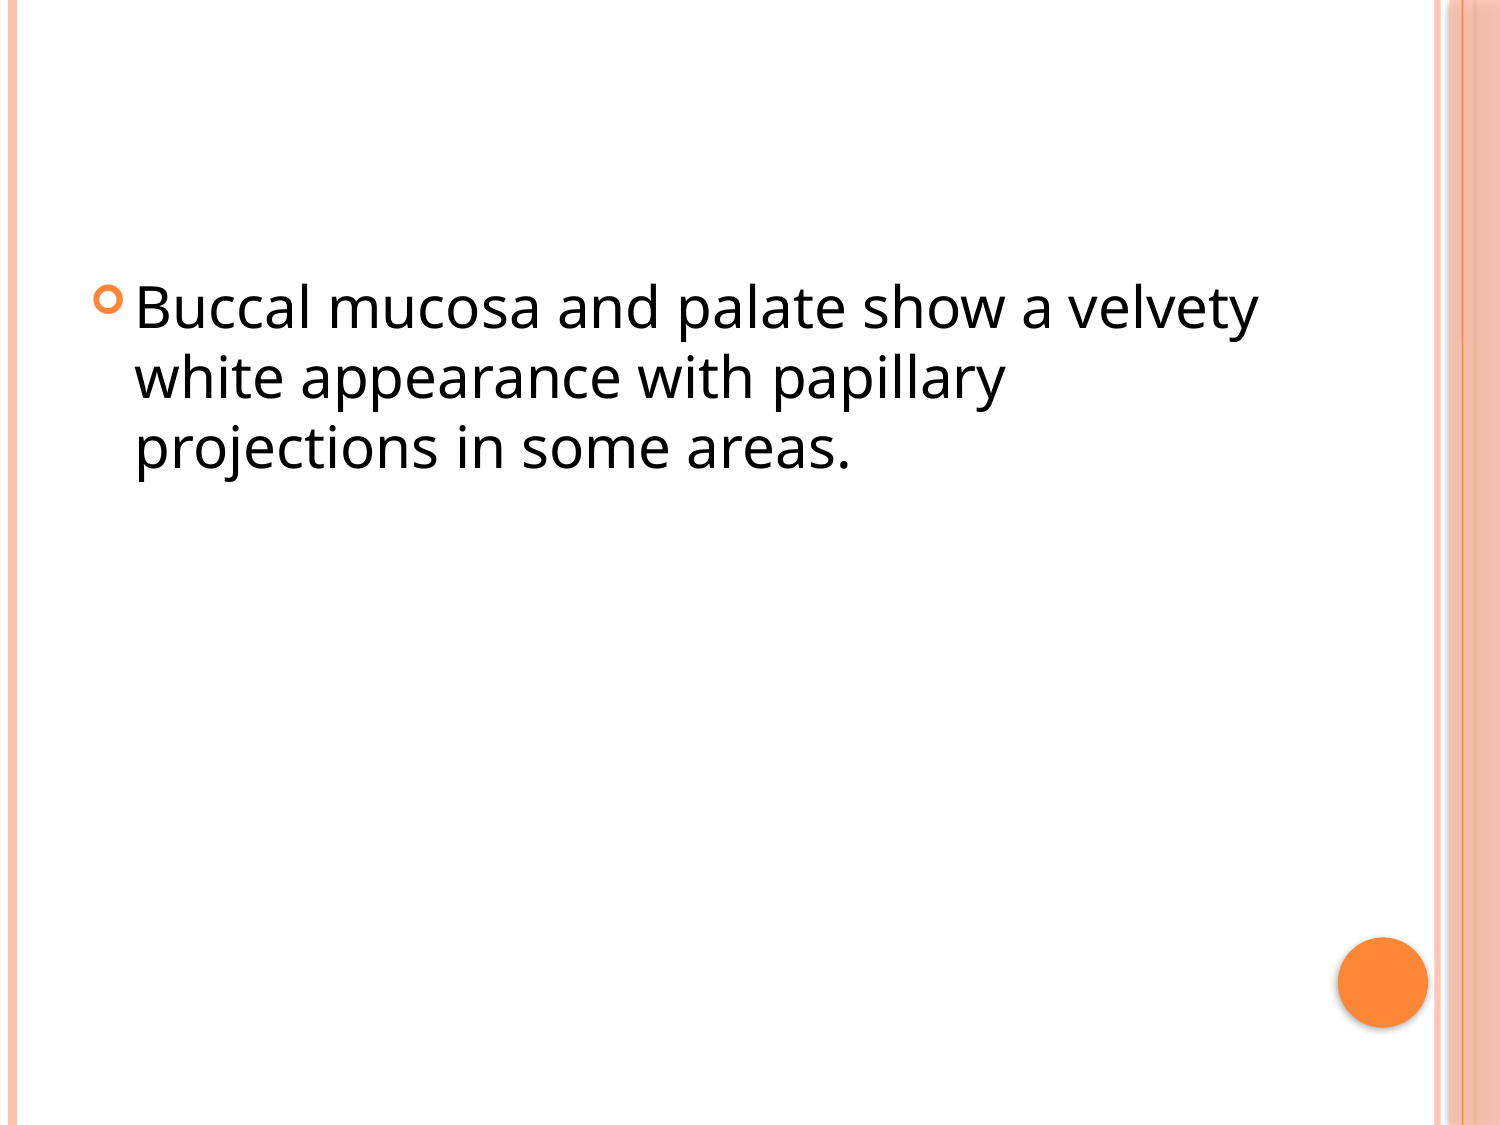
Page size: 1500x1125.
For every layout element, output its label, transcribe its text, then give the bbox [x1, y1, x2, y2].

list Buccal mucosa and palate show a velvety white appearance with papillary projections in some areas. [74, 262, 1301, 1063]
